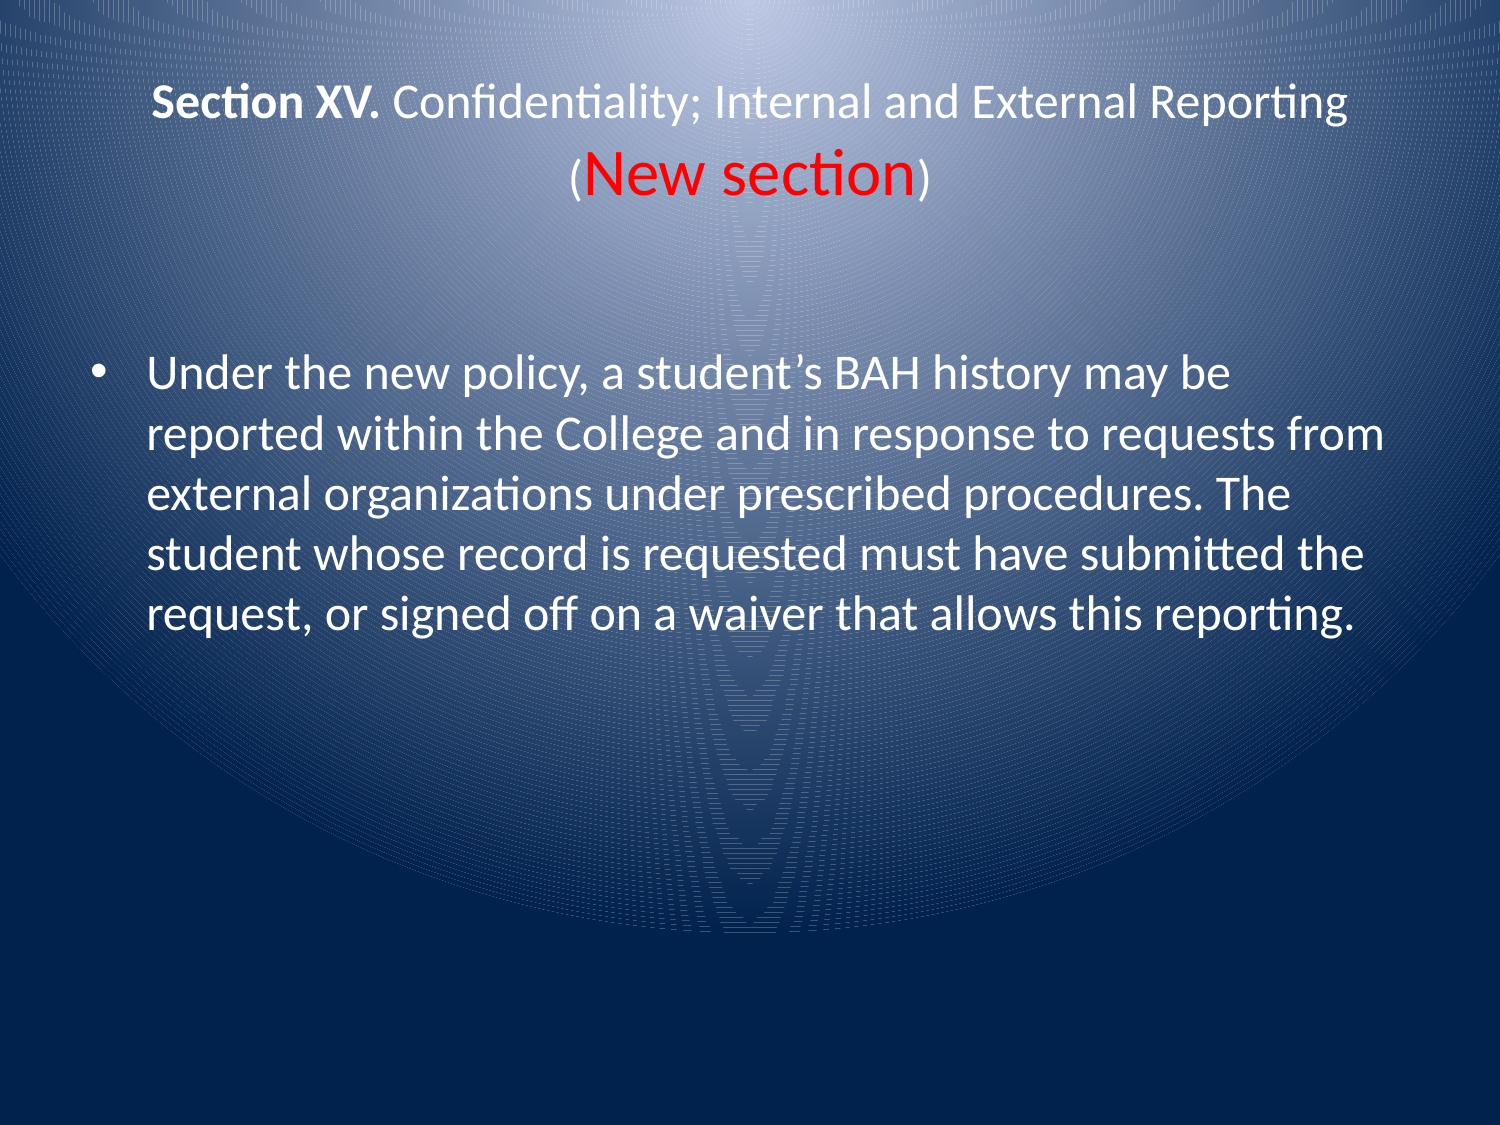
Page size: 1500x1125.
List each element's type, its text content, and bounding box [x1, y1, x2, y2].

title Section XV. Confidentiality; Internal and External Reporting (New section) [75, 45, 1425, 233]
list Under the new policy, a student’s BAH history may be reported within the College and in response to requests from external organizations under prescribed procedures. The student whose record is requested must have submitted the request, or signed off on a waiver that allows this reporting. [75, 262, 1425, 1005]
